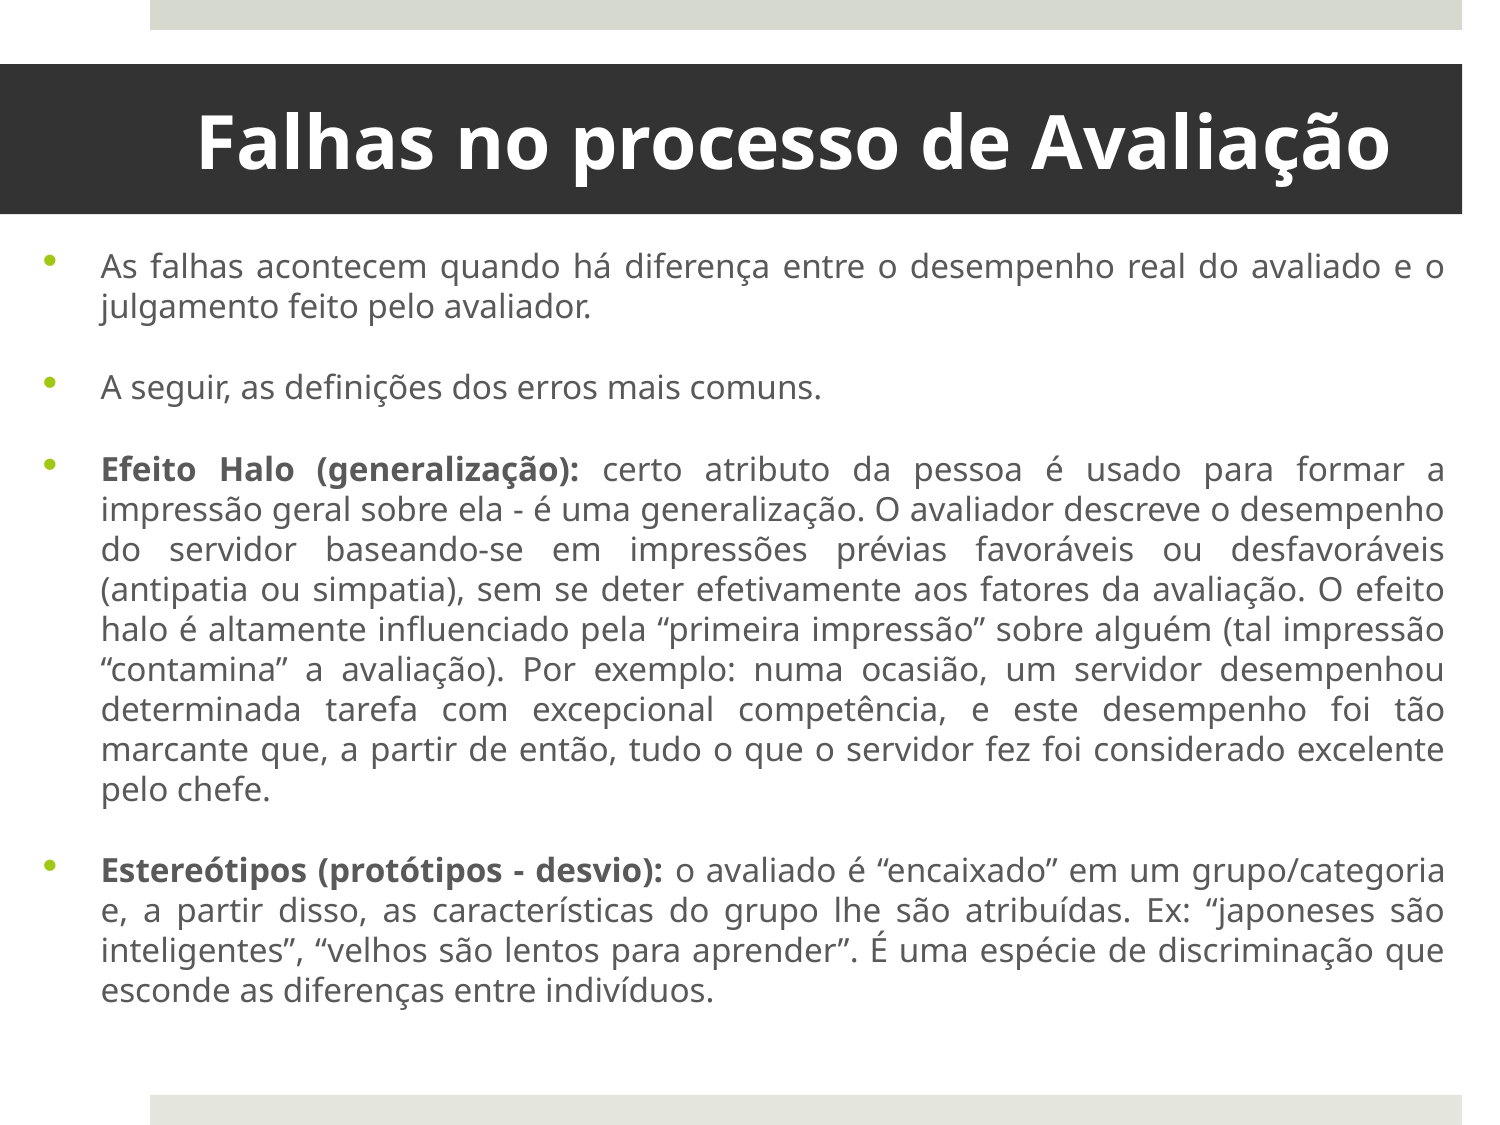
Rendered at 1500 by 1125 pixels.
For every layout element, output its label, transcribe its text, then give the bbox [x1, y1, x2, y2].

title Falhas no processo de Avaliação [0, 64, 1463, 215]
list As falhas acontecem quando há diferença entre o desempenho real do avaliado e o julgamento feito pelo avaliador. A seguir, as definições dos erros mais comuns. Efeito Halo (generalização): certo atributo da pessoa é usado para formar a impressão geral sobre ela - é uma generalização. O avaliador descreve o desempenho do servidor baseando-se em impressões prévias favoráveis ou desfavoráveis (antipatia ou simpatia), sem se deter efetivamente aos fatores da avaliação. O efeito halo é altamente influenciado pela “primeira impressão” sobre alguém (tal impressão “contamina” a avaliação). Por exemplo: numa ocasião, um servidor desempenhou determinada tarefa com excepcional competência, e este desempenho foi tão marcante que, a partir de então, tudo o que o servidor fez foi considerado excelente pelo chefe. Estereótipos (protótipos - desvio): o avaliado é “encaixado” em um grupo/categoria e, a partir disso, as características do grupo lhe são atribuídas. Ex: “japoneses são inteligentes”, “velhos são lentos para aprender”. É uma espécie de discriminação que esconde as diferenças entre indivíduos. [29, 237, 1463, 1089]
